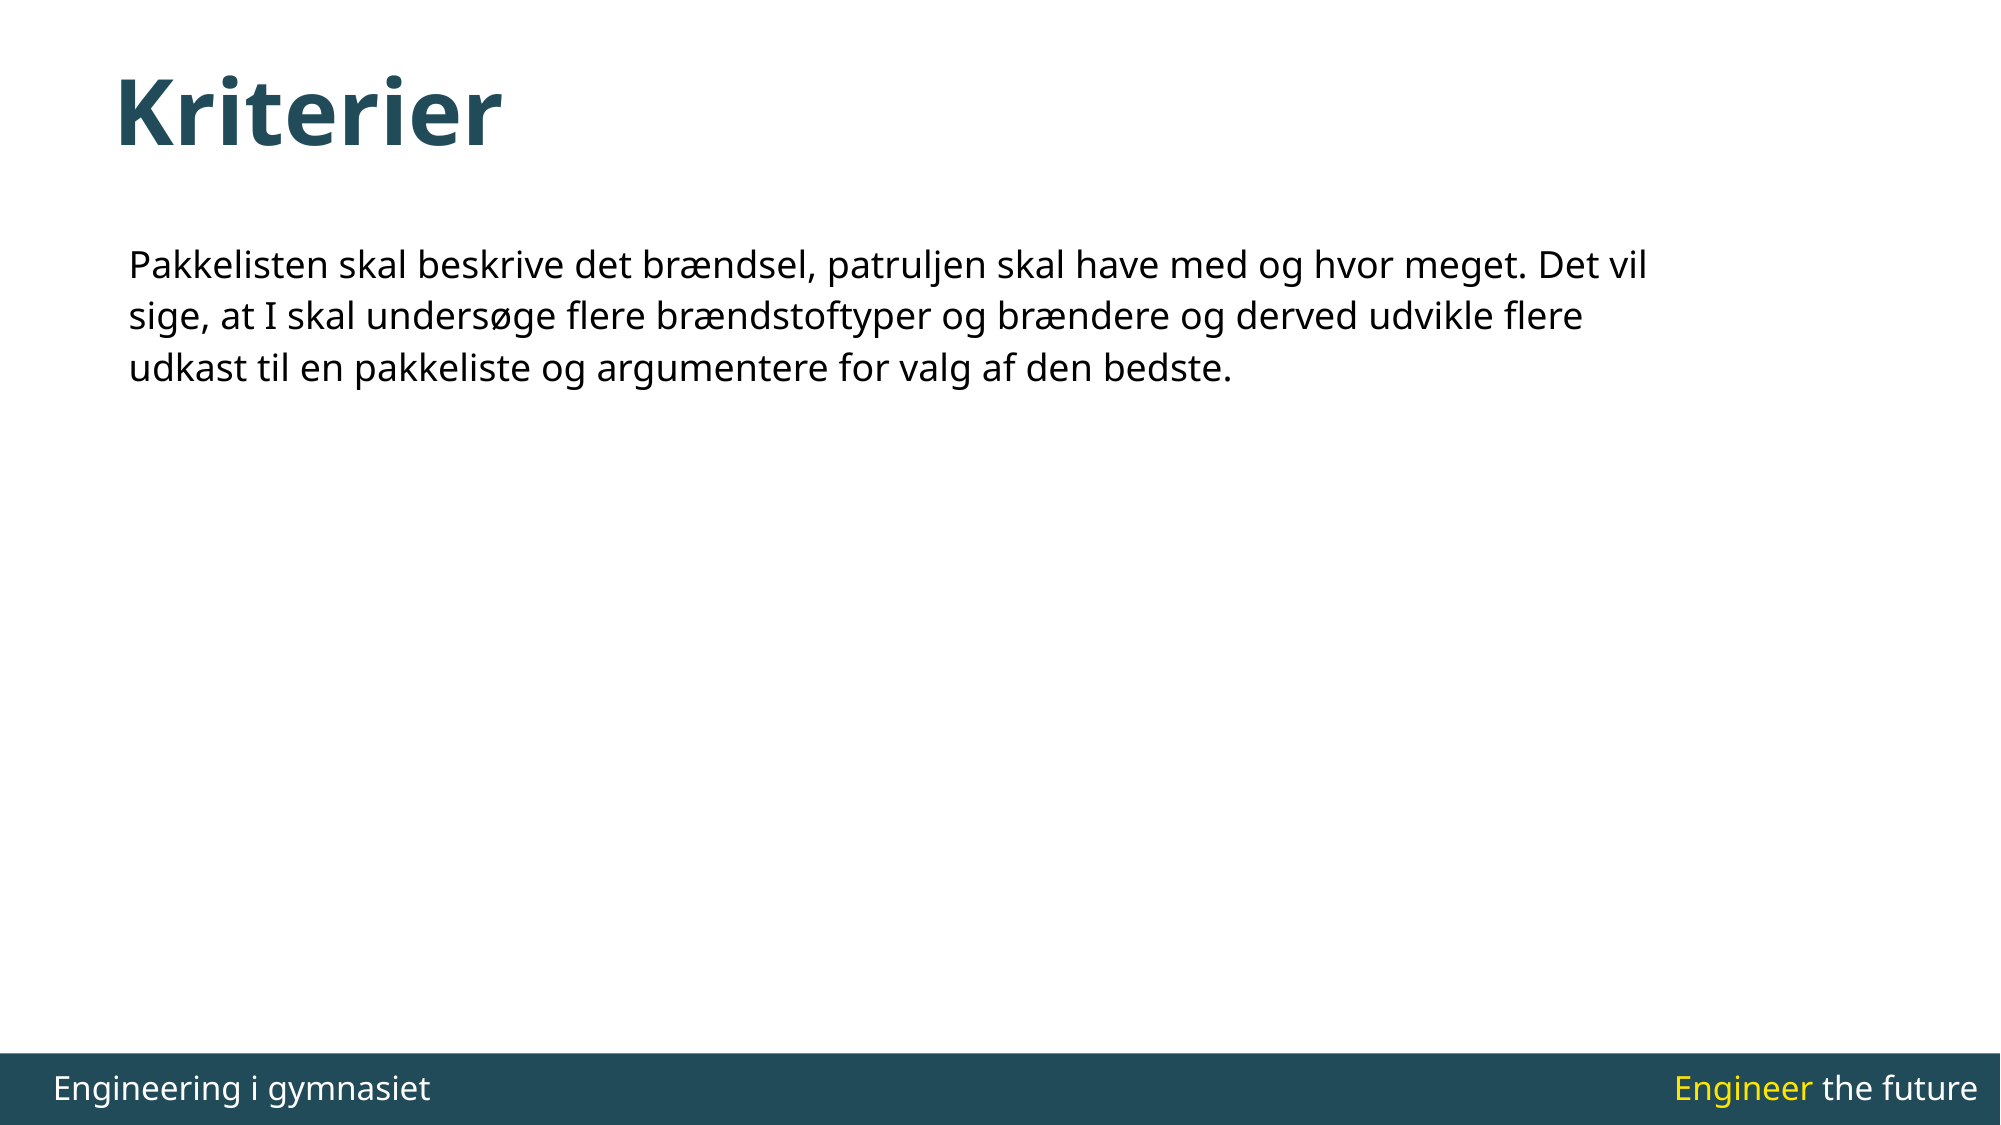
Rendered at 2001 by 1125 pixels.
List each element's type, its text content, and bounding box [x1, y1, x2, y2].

title Kriterier [114, 48, 1470, 200]
text_box Pakkelisten skal beskrive det brændsel, patruljen skal have med og hvor meget. Det vil sige, at I skal undersøge flere brændstoftyper og brændere og derved udvikle flere udkast til en pakkeliste og argumentere for valg af den bedste. [114, 226, 1708, 463]
